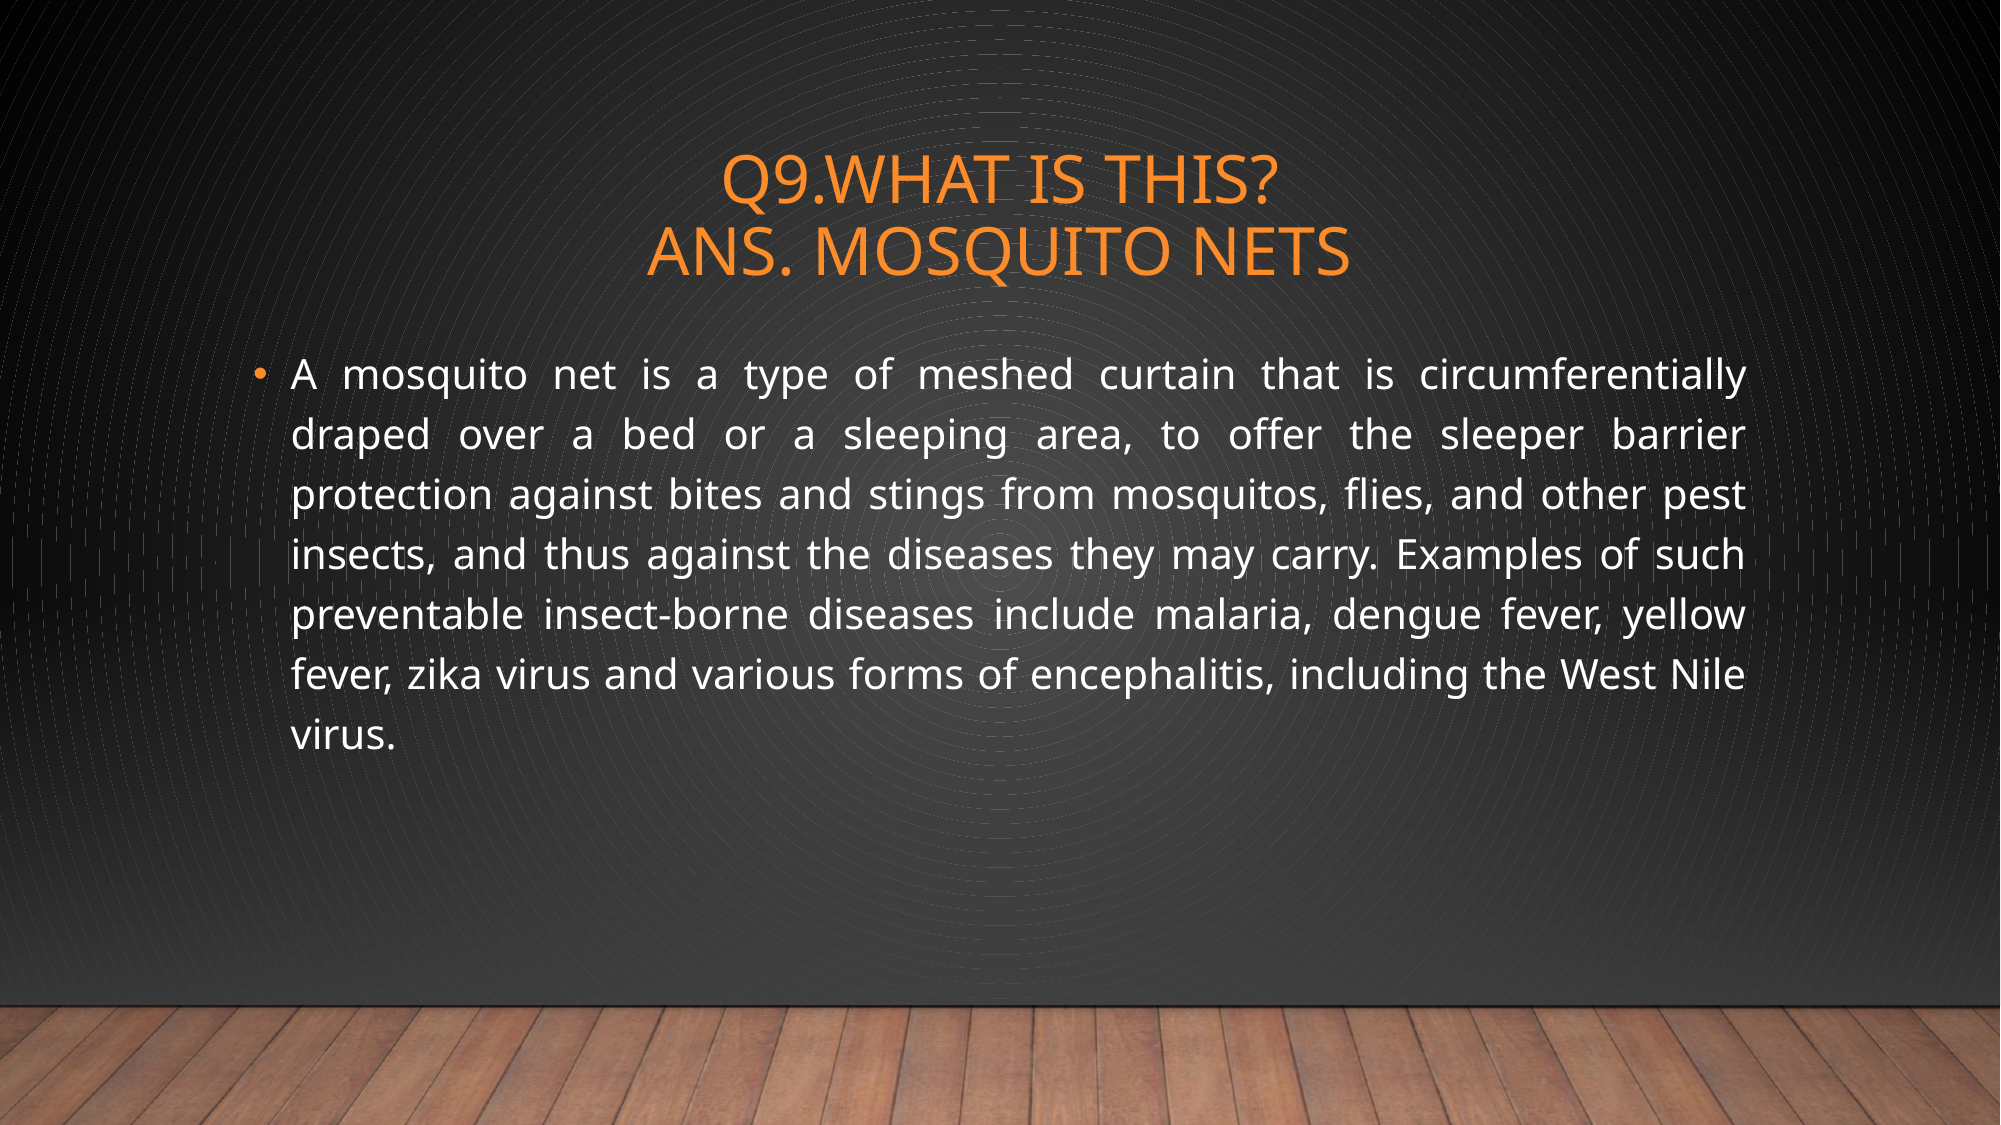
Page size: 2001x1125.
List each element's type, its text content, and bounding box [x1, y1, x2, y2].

title Q9.What is this? ANS. Mosquito nets [238, 131, 1763, 305]
list A mosquito net is a type of meshed curtain that is circumferentially draped over a bed or a sleeping area, to offer the sleeper barrier protection against bites and stings from mosquitos, flies, and other pest insects, and thus against the diseases they may carry. Examples of such preventable insect-borne diseases include malaria, dengue fever, yellow fever, zika virus and various forms of encephalitis, including the West Nile virus. [238, 330, 1763, 897]
picture [0, 1005, 2000, 1125]
